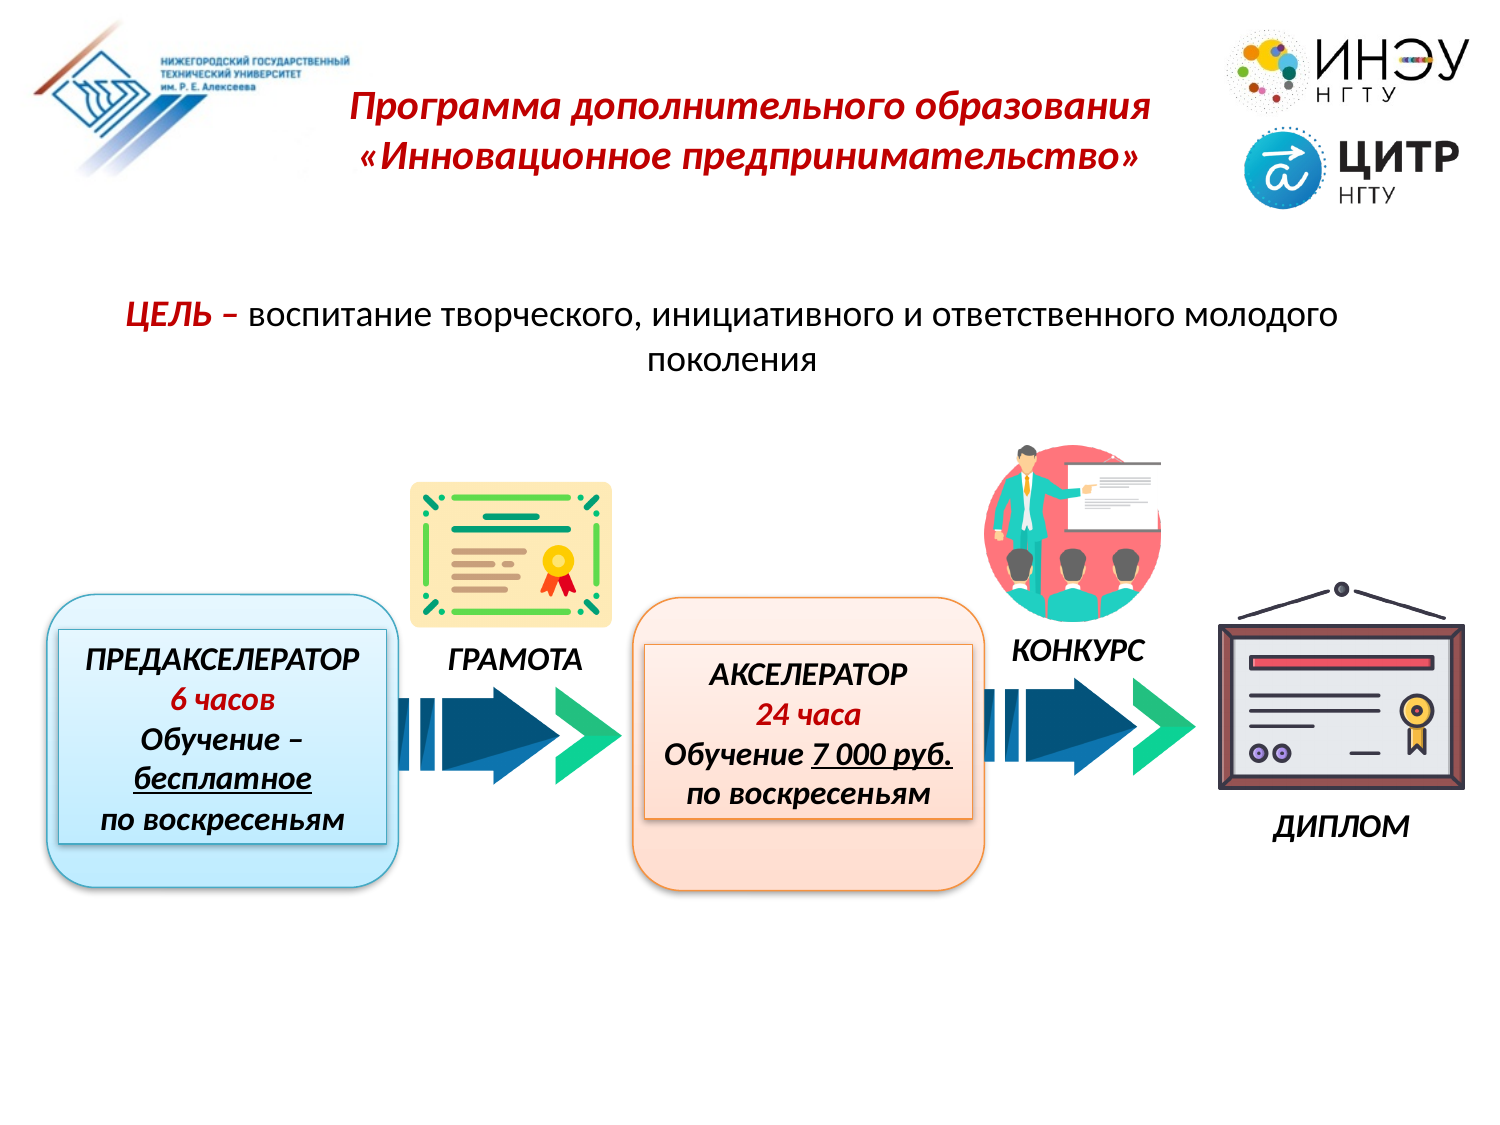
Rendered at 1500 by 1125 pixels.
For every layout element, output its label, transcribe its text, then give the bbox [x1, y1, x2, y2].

text_box ЦЕЛЬ – воспитание творческого, инициативного и ответственного молодого поколения [35, 281, 1430, 386]
picture [1218, 23, 1474, 223]
picture [0, 0, 376, 187]
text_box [46, 445, 1466, 891]
text_box Программа дополнительного образования «Инновационное предпринимательство» [379, 70, 1236, 186]
